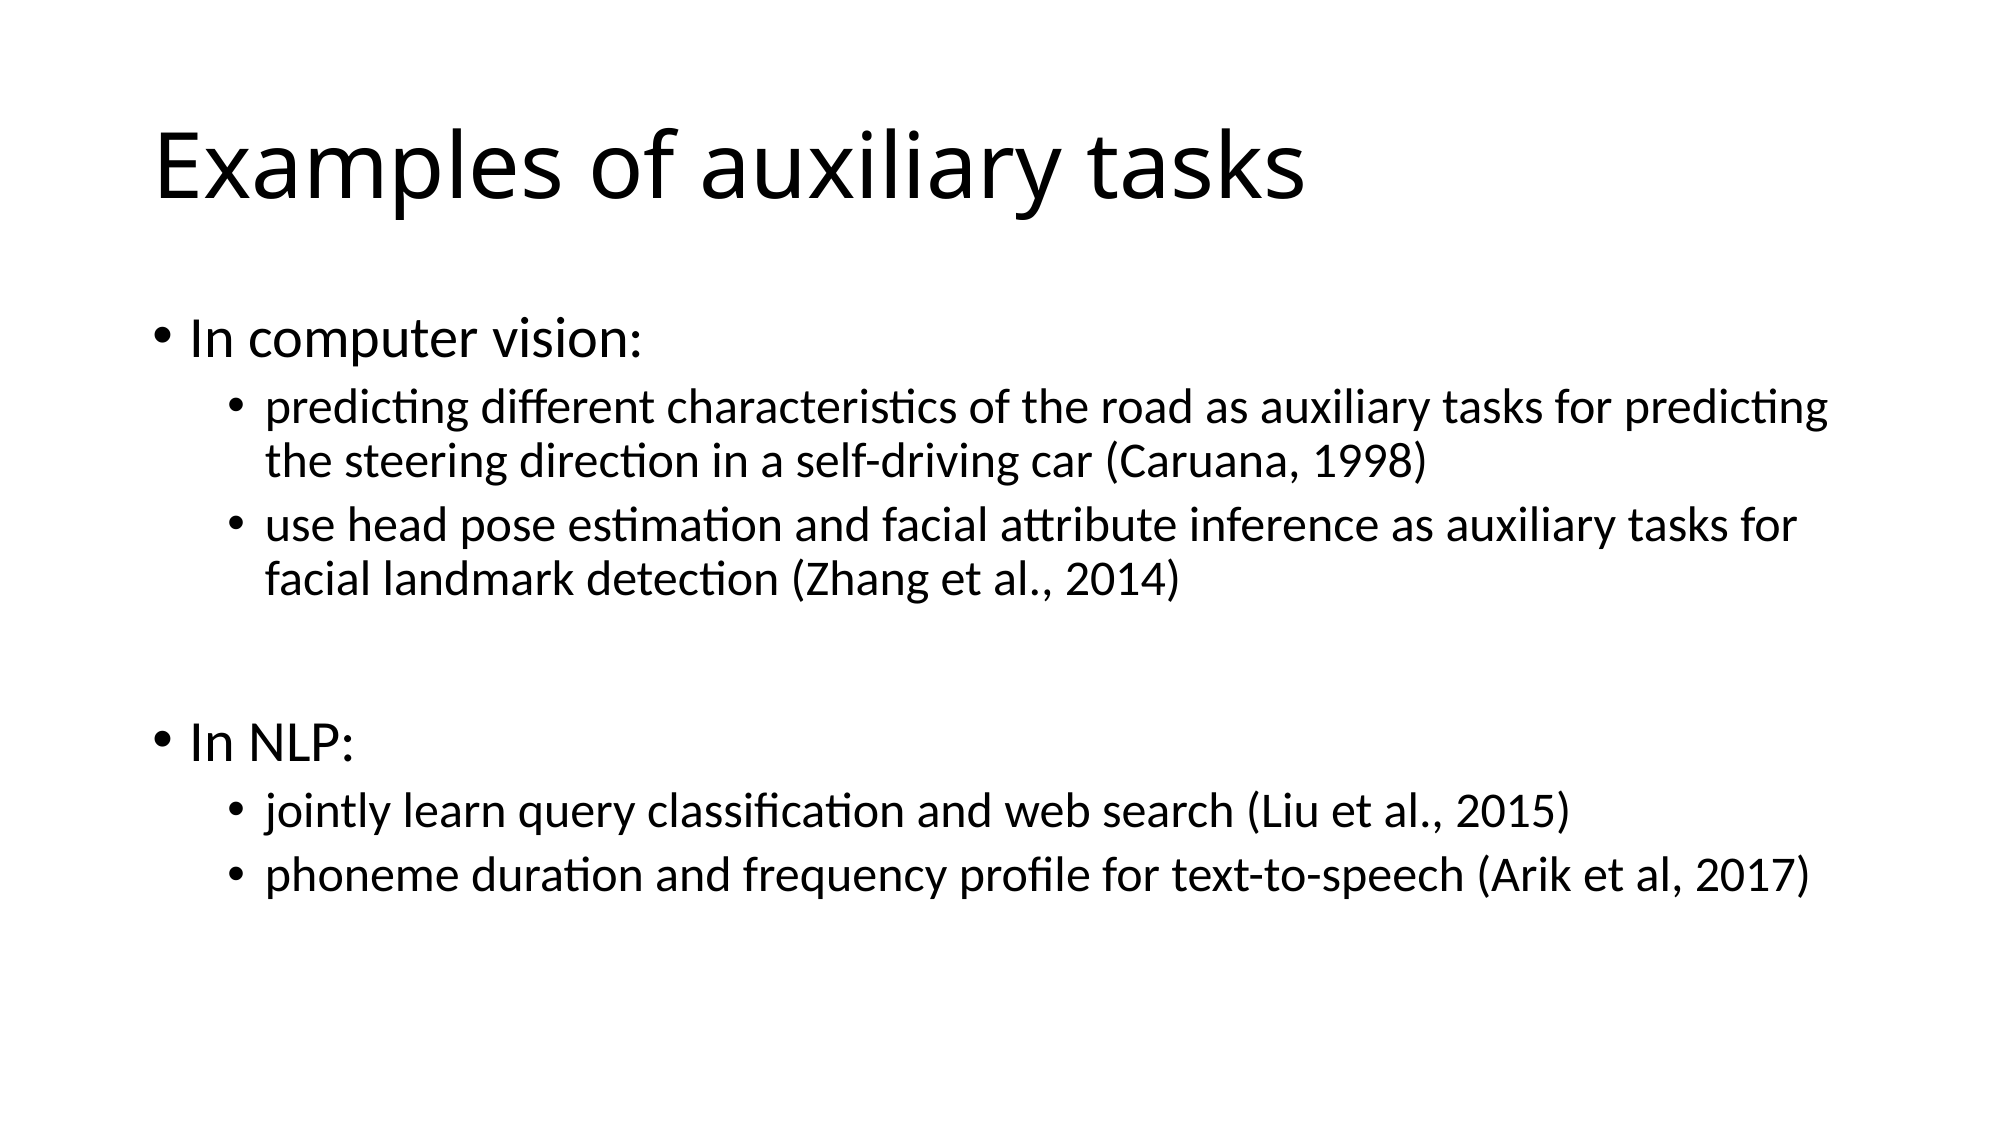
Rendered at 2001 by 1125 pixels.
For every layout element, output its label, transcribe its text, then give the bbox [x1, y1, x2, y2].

list In computer vision: predicting different characteristics of the road as auxiliary tasks for predicting the steering direction in a self-driving car (Caruana, 1998) use head pose estimation and facial attribute inference as auxiliary tasks for facial landmark detection (Zhang et al., 2014) In NLP: jointly learn query classification and web search (Liu et al., 2015) phoneme duration and frequency profile for text-to-speech (Arik et al, 2017) [137, 299, 1863, 1014]
title Examples of auxiliary tasks [137, 59, 1863, 278]
